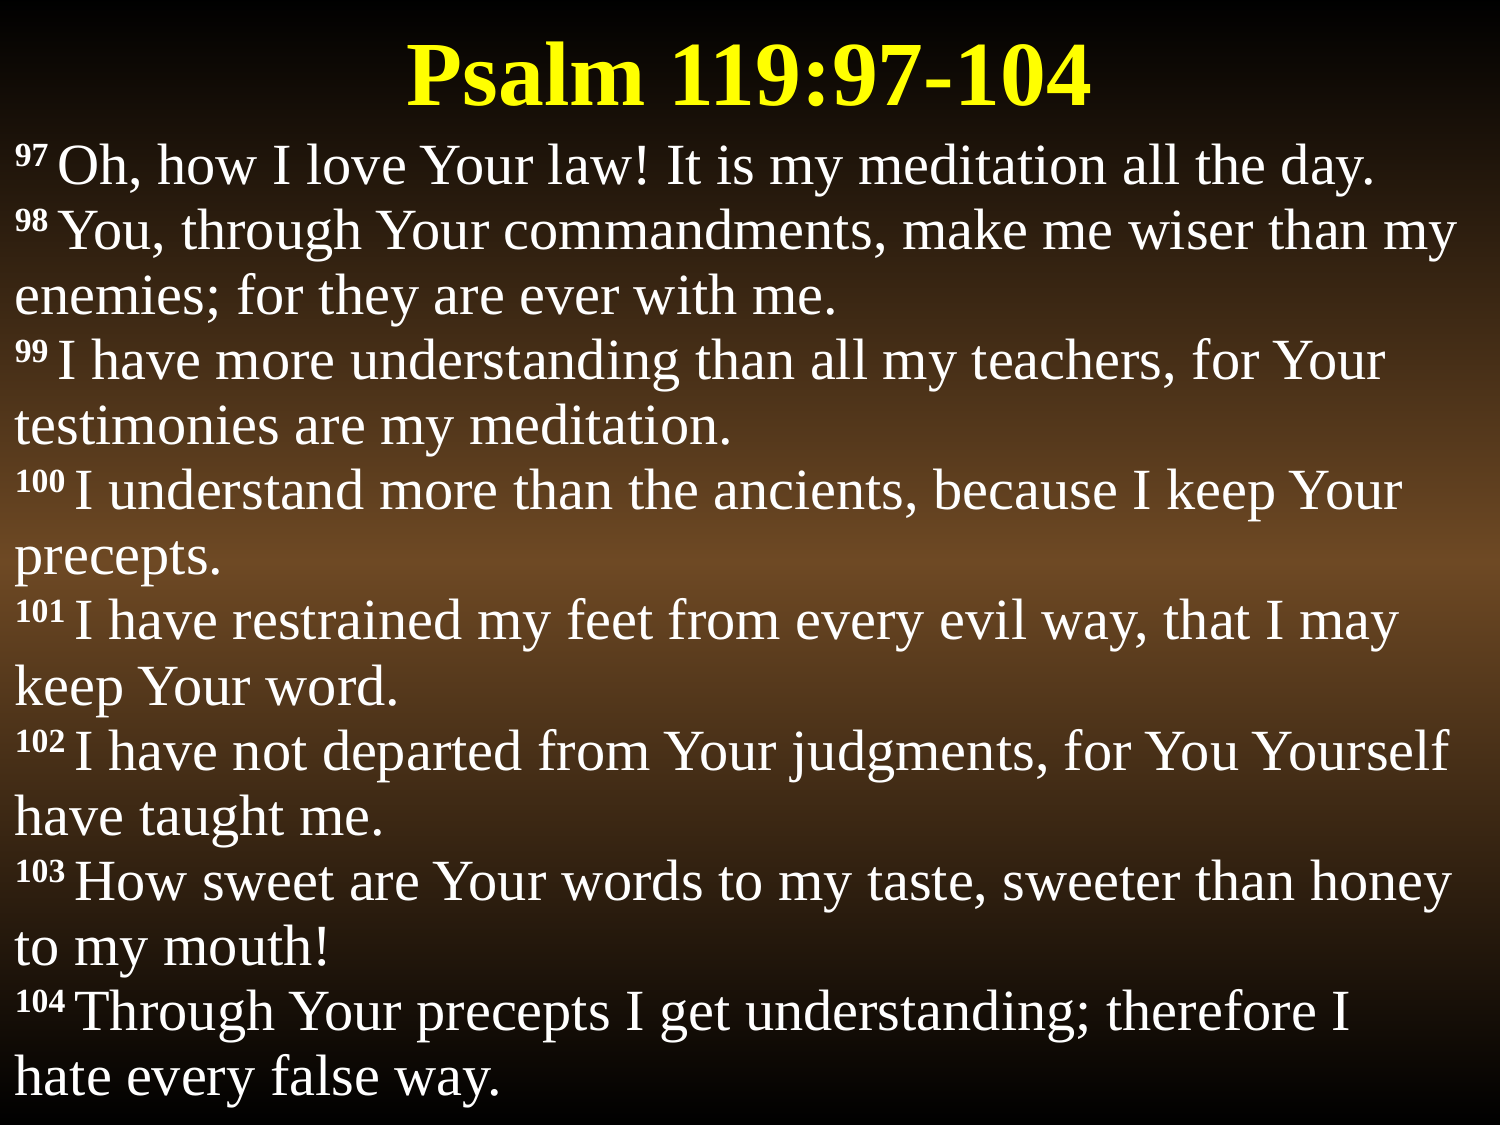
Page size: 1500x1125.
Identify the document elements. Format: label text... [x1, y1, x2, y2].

text_box 97 Oh, how I love Your law! It is my meditation all the day. 98 You, through Your commandments, make me wiser than my enemies; for they are ever with me. 99 I have more understanding than all my teachers, for Your testimonies are my meditation. 100 I understand more than the ancients, because I keep Your precepts. 101 I have restrained my feet from every evil way, that I may keep Your word. 102 I have not departed from Your judgments, for You Yourself have taught me. 103 How sweet are Your words to my taste, sweeter than honey to my mouth! 104 Through Your precepts I get understanding; therefore I hate every false way. [0, 124, 1475, 1116]
title Psalm 119:97-104 [74, 0, 1426, 124]
